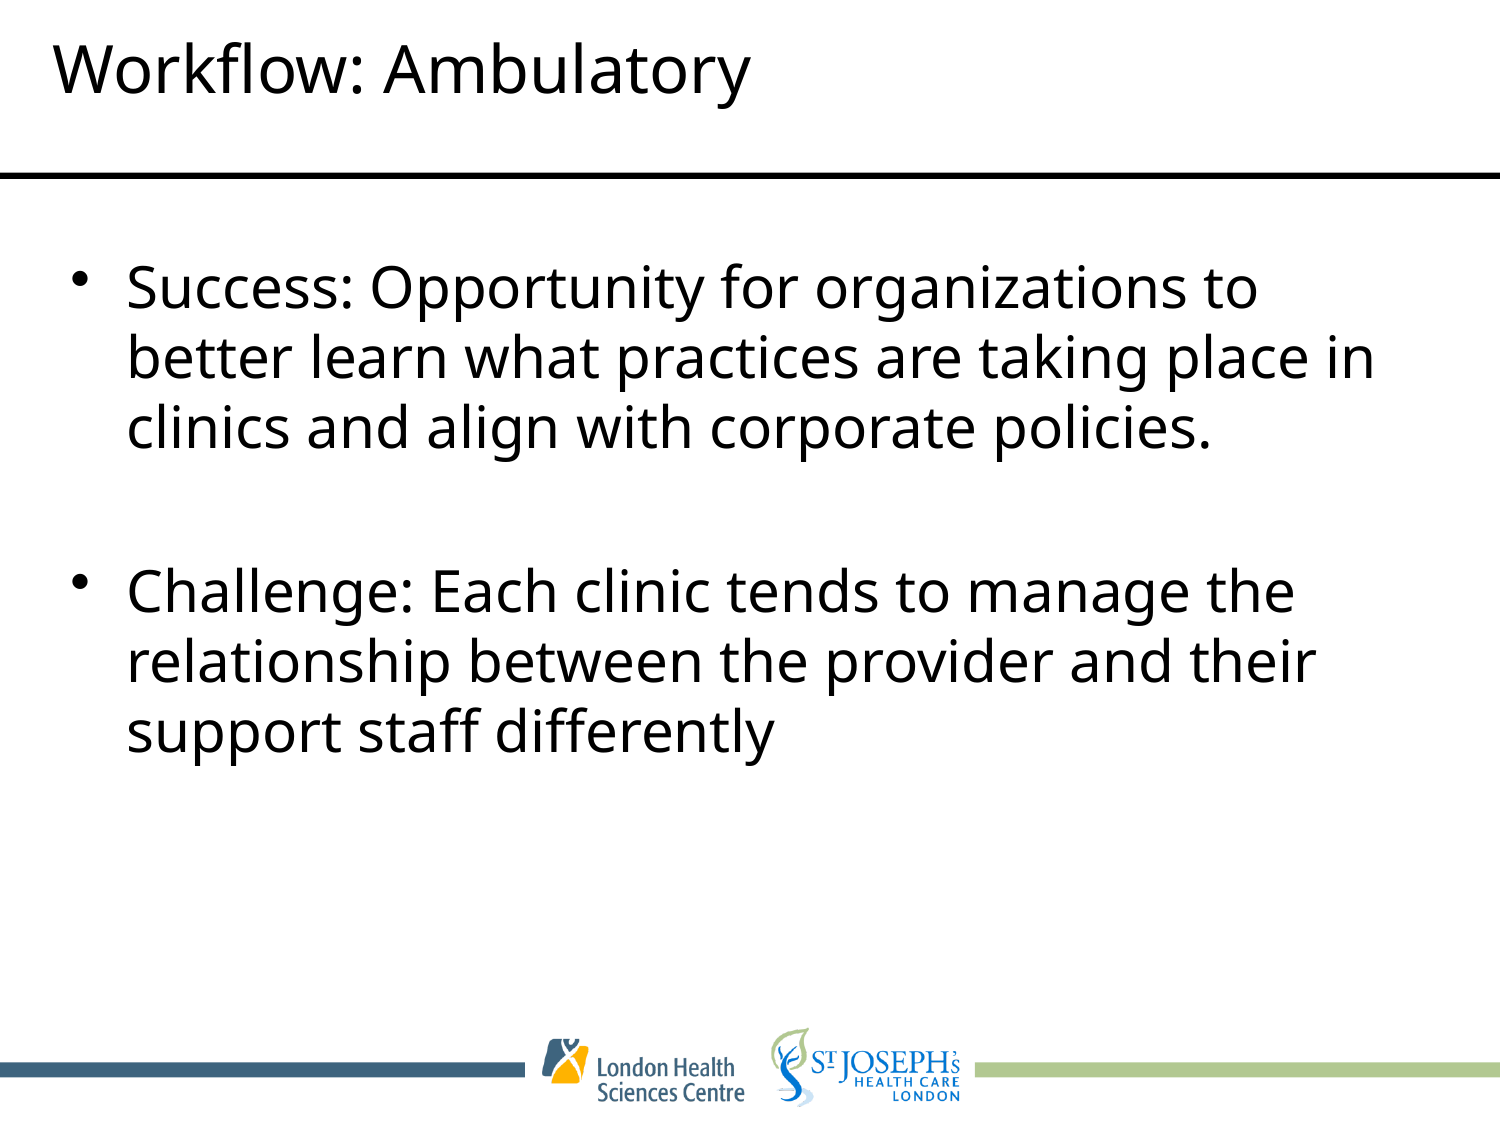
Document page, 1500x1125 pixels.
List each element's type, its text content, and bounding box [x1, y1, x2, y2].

picture [519, 1006, 981, 1125]
list Success: Opportunity for organizations to better learn what practices are taking place in clinics and align with corporate policies. Challenge: Each clinic tends to manage the relationship between the provider and their support staff differently [55, 242, 1443, 1006]
title Workflow: Ambulatory [37, 19, 1475, 163]
